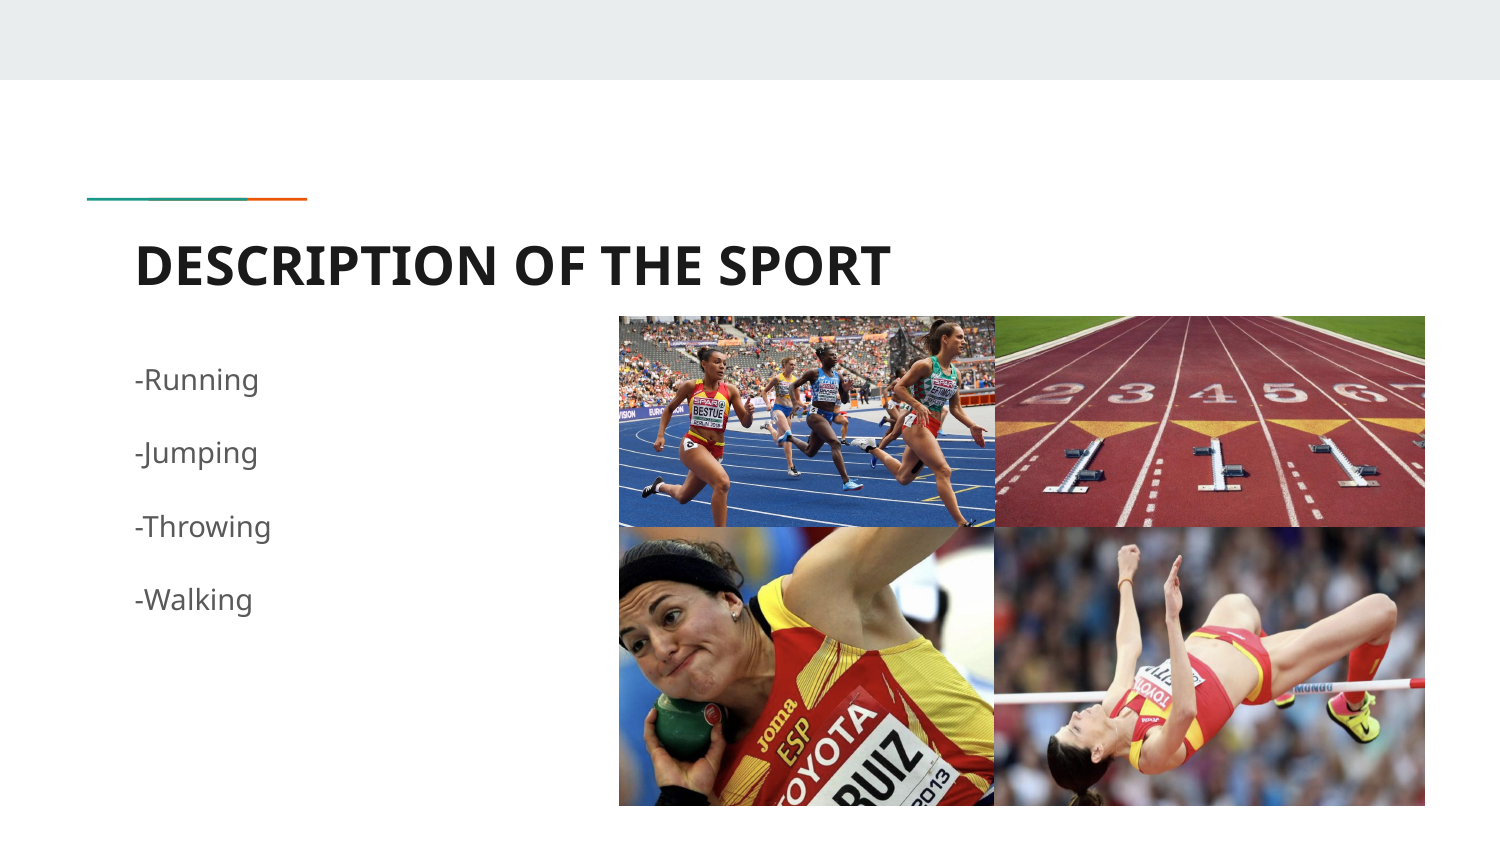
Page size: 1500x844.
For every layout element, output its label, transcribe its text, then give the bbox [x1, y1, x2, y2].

list -Running -Jumping -Throwing -Walking [119, 341, 613, 712]
title DESCRIPTION OF THE SPORT [119, 216, 1381, 305]
picture [618, 316, 1425, 807]
